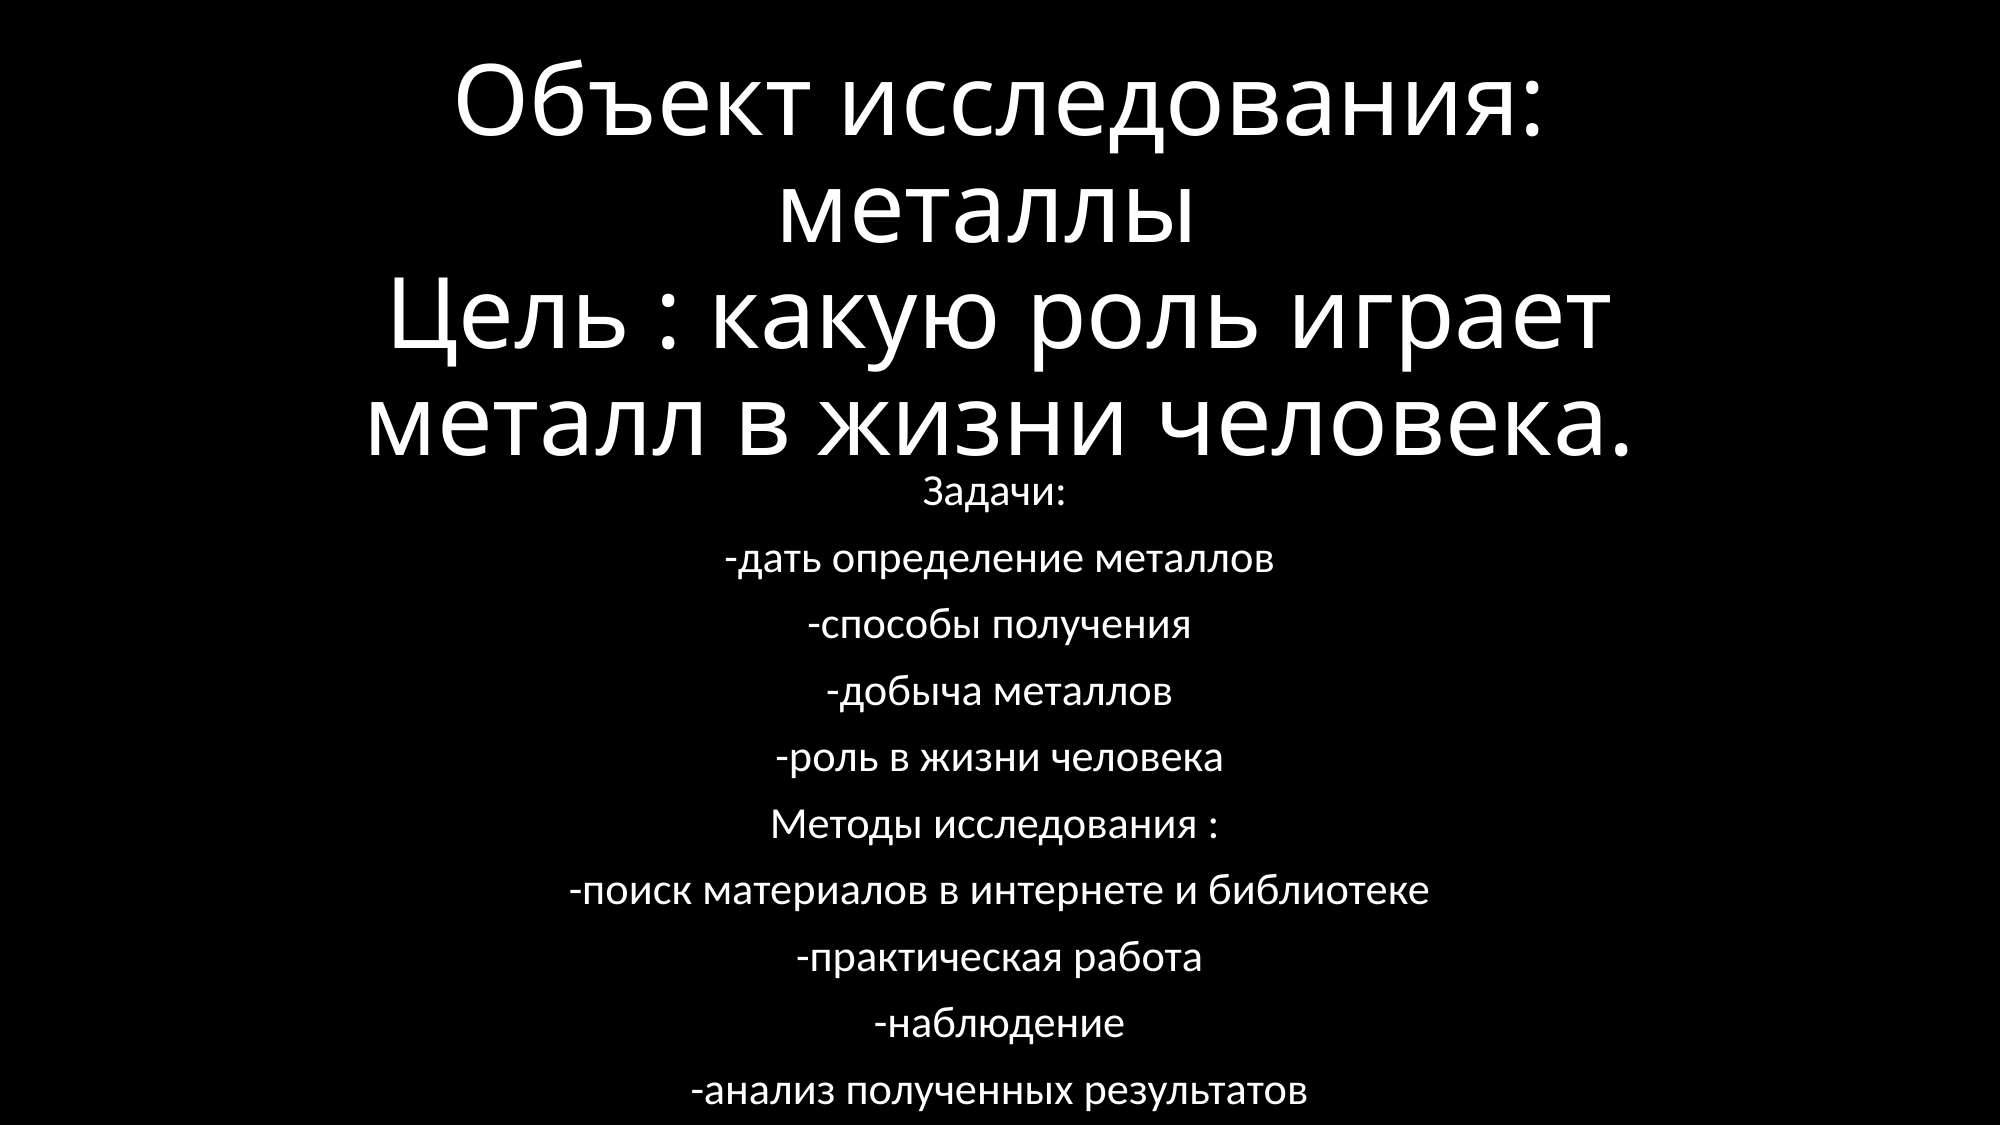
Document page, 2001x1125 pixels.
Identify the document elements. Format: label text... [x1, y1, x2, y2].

title Объект исследования: металлы Цель : какую роль играет металл в жизни человека. [249, 39, 1750, 459]
subtitle Задачи: -дать определение металлов -способы получения -добыча металлов -роль в жизни человека Методы исследования : -поиск материалов в интернете и библиотеке -практическая работа -наблюдение -анализ полученных результатов [249, 459, 1750, 1125]
